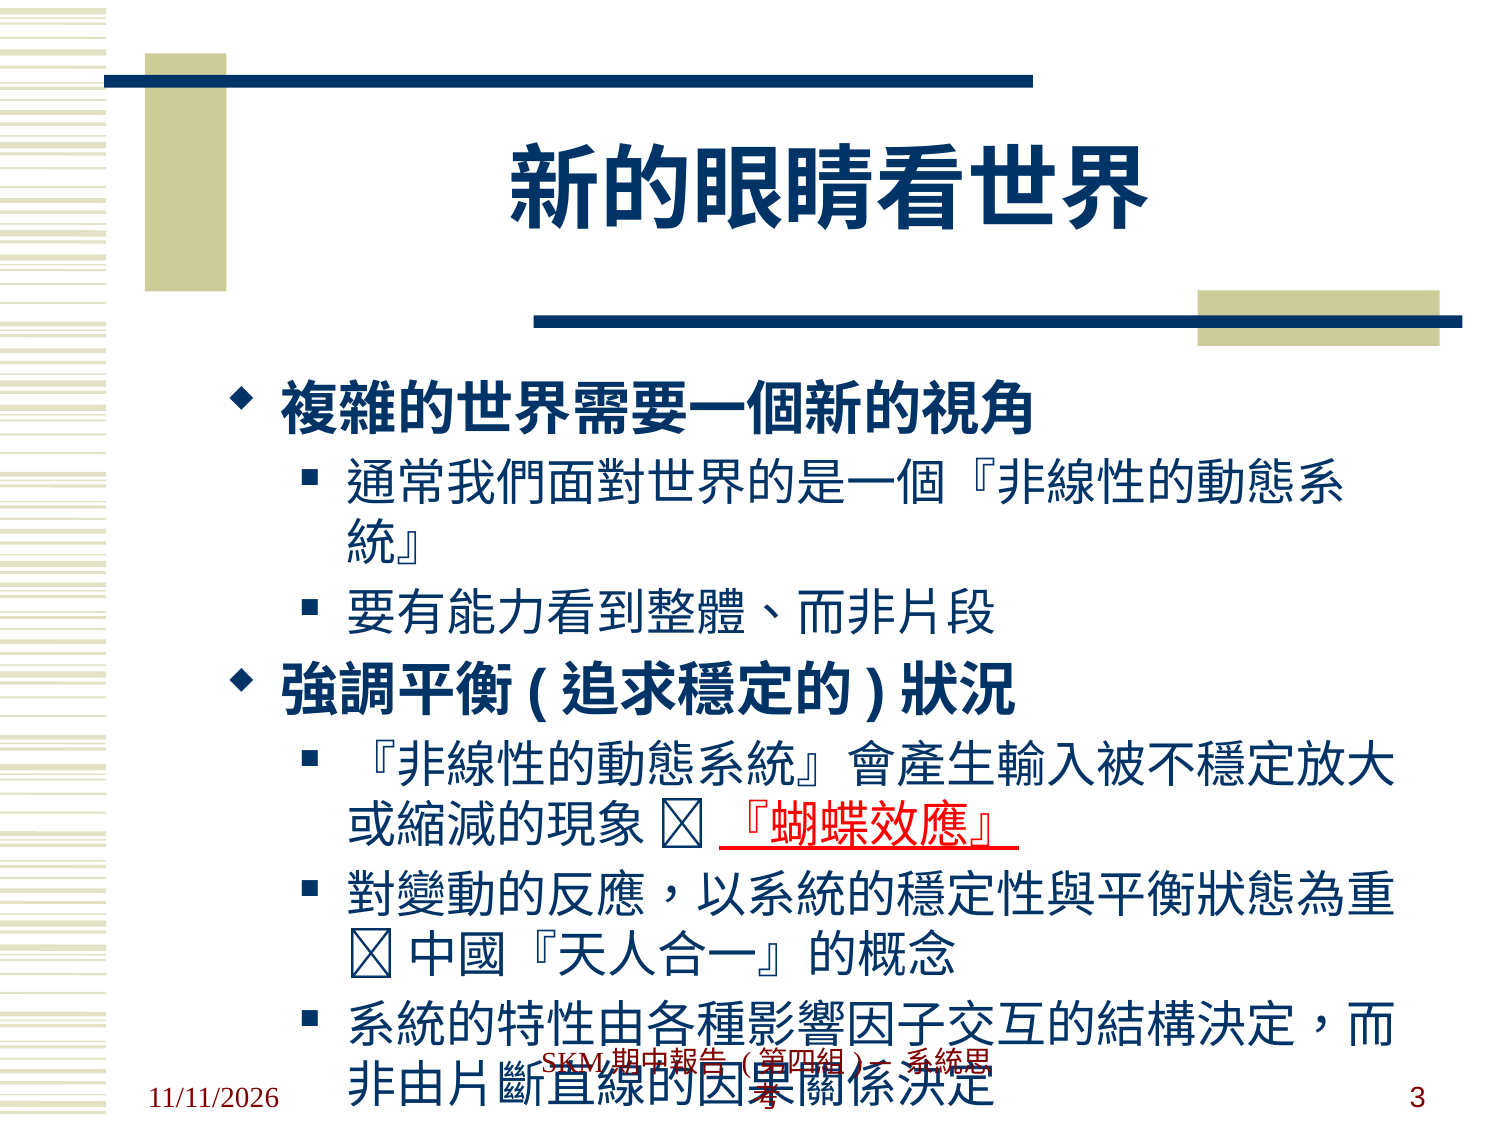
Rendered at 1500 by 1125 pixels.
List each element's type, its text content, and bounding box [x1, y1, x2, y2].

title 新的眼睛看世界 [224, 99, 1436, 288]
footer SKM期中報告 (第四組) ─ 系統思考 [513, 1045, 1021, 1122]
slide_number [132, 1045, 446, 1121]
slide_number 3 [1080, 1045, 1442, 1122]
list 複雜的世界需要一個新的視角 通常我們面對世界的是一個『非線性的動態系統』 要有能力看到整體、而非片段 強調平衡(追求穩定的)狀況 『非線性的動態系統』會產生輸入被不穩定放大或縮減的現象  『蝴蝶效應』 對變動的反應，以系統的穩定性與平衡狀態為重  中國『天人合一』的概念 系統的特性由各種影響因子交互的結構決定，而非由片斷直線的因果關係決定 [209, 363, 1439, 1001]
